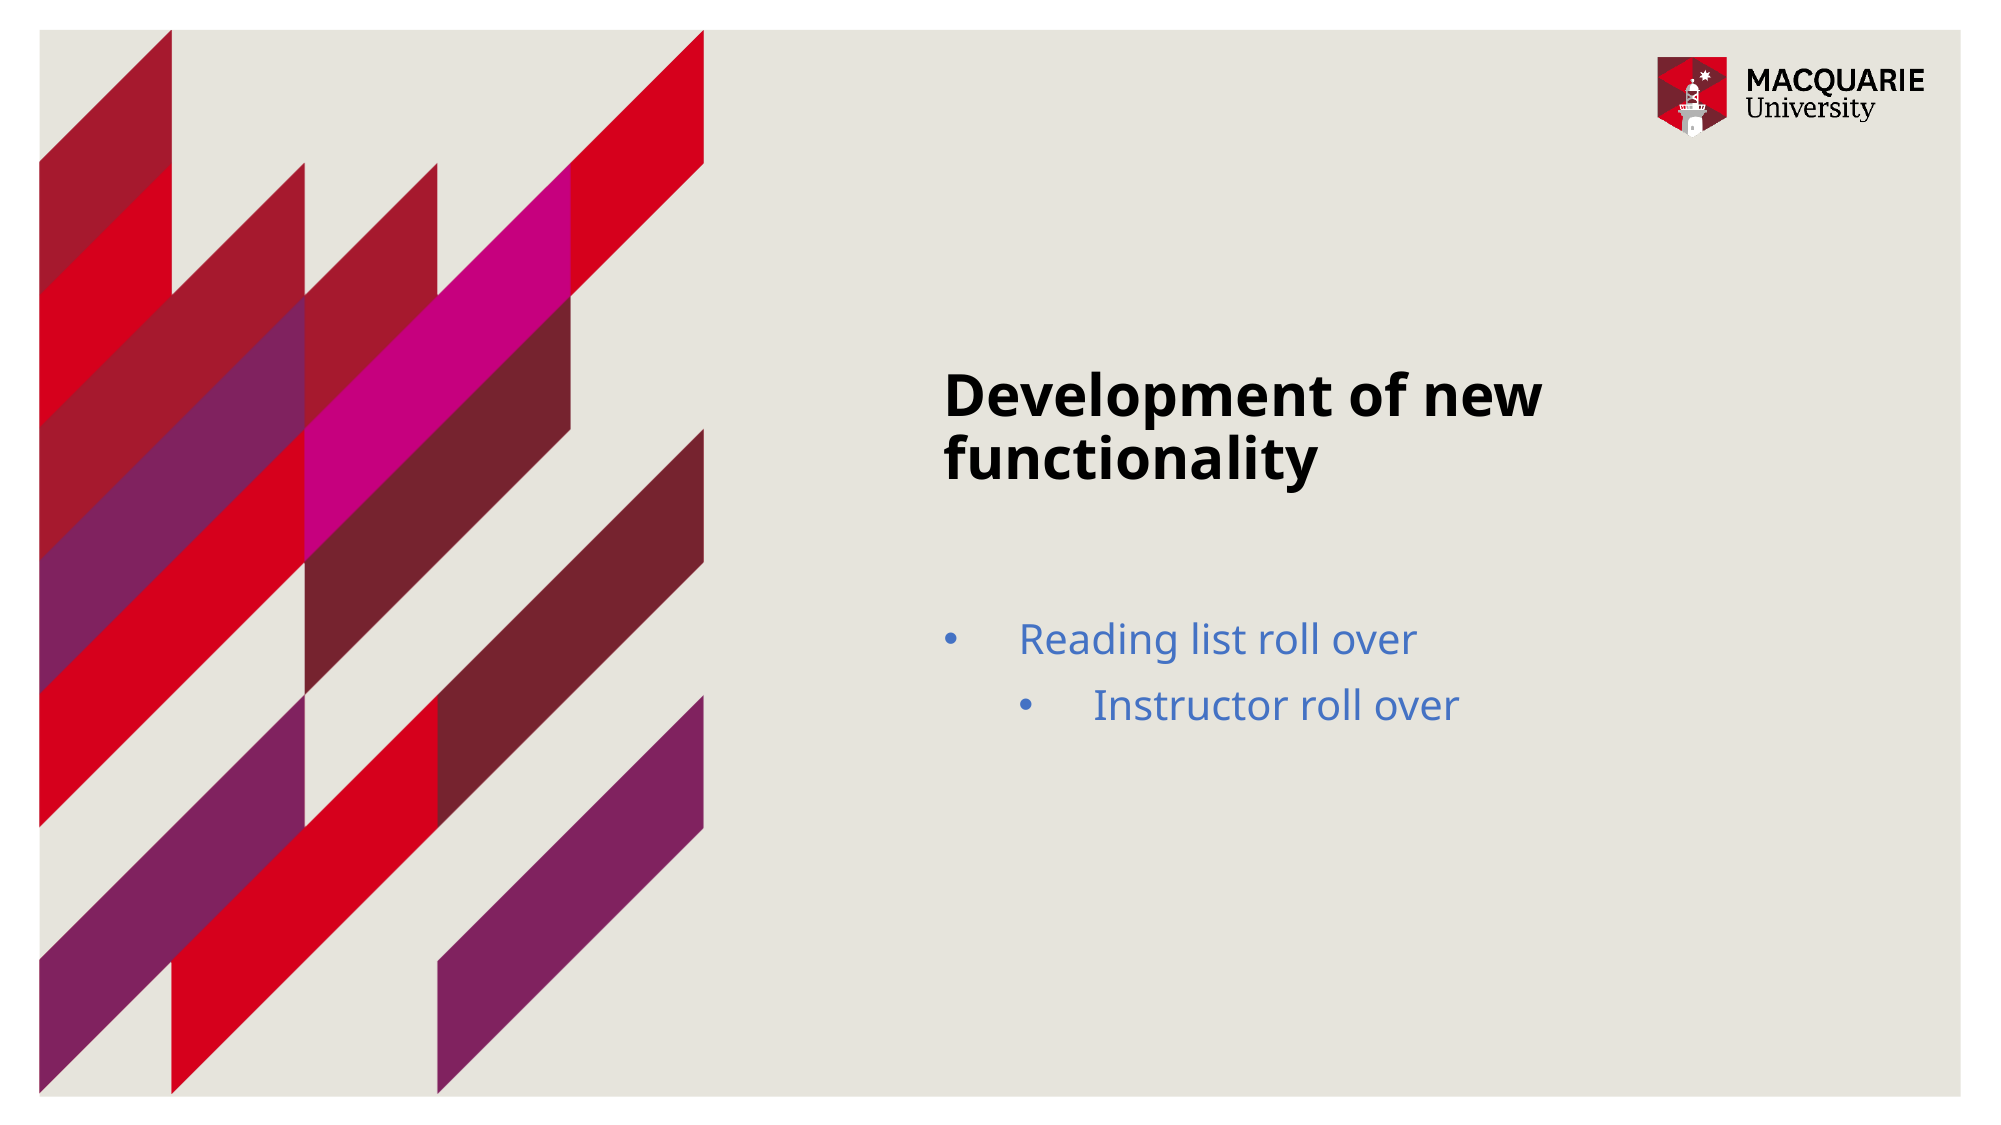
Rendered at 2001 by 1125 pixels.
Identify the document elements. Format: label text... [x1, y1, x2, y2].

title Development of new functionality [928, 349, 1859, 456]
picture [1623, 29, 1958, 155]
list Reading list roll over Instructor roll over [928, 611, 1859, 1019]
picture [10, 0, 730, 1125]
